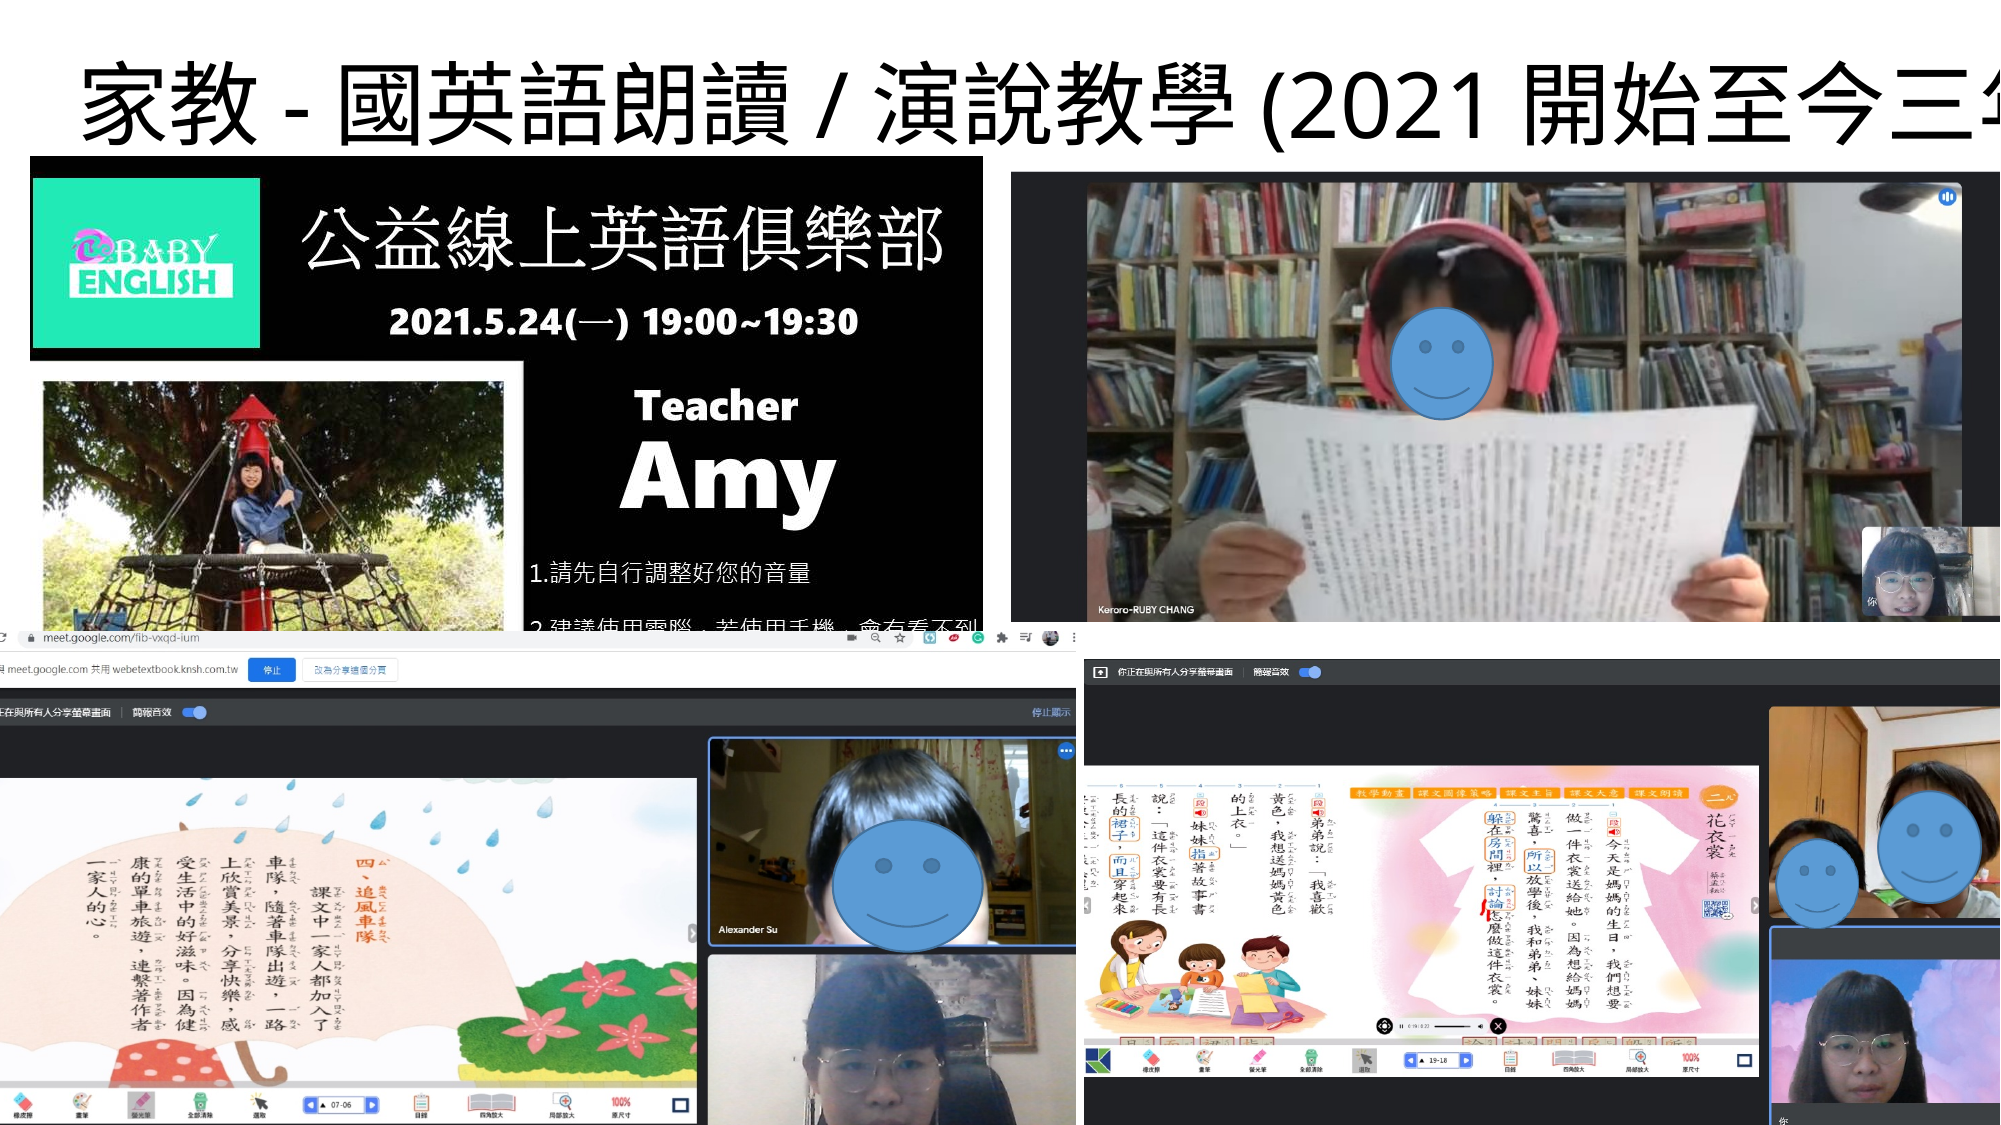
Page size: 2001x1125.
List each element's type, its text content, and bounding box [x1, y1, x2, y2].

picture [1011, 171, 2000, 622]
picture [0, 631, 1076, 1125]
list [30, 156, 983, 631]
title 家教-國英語朗讀/演說教學(2021開始至今三年) [62, 0, 2000, 218]
picture [1084, 659, 2000, 1125]
